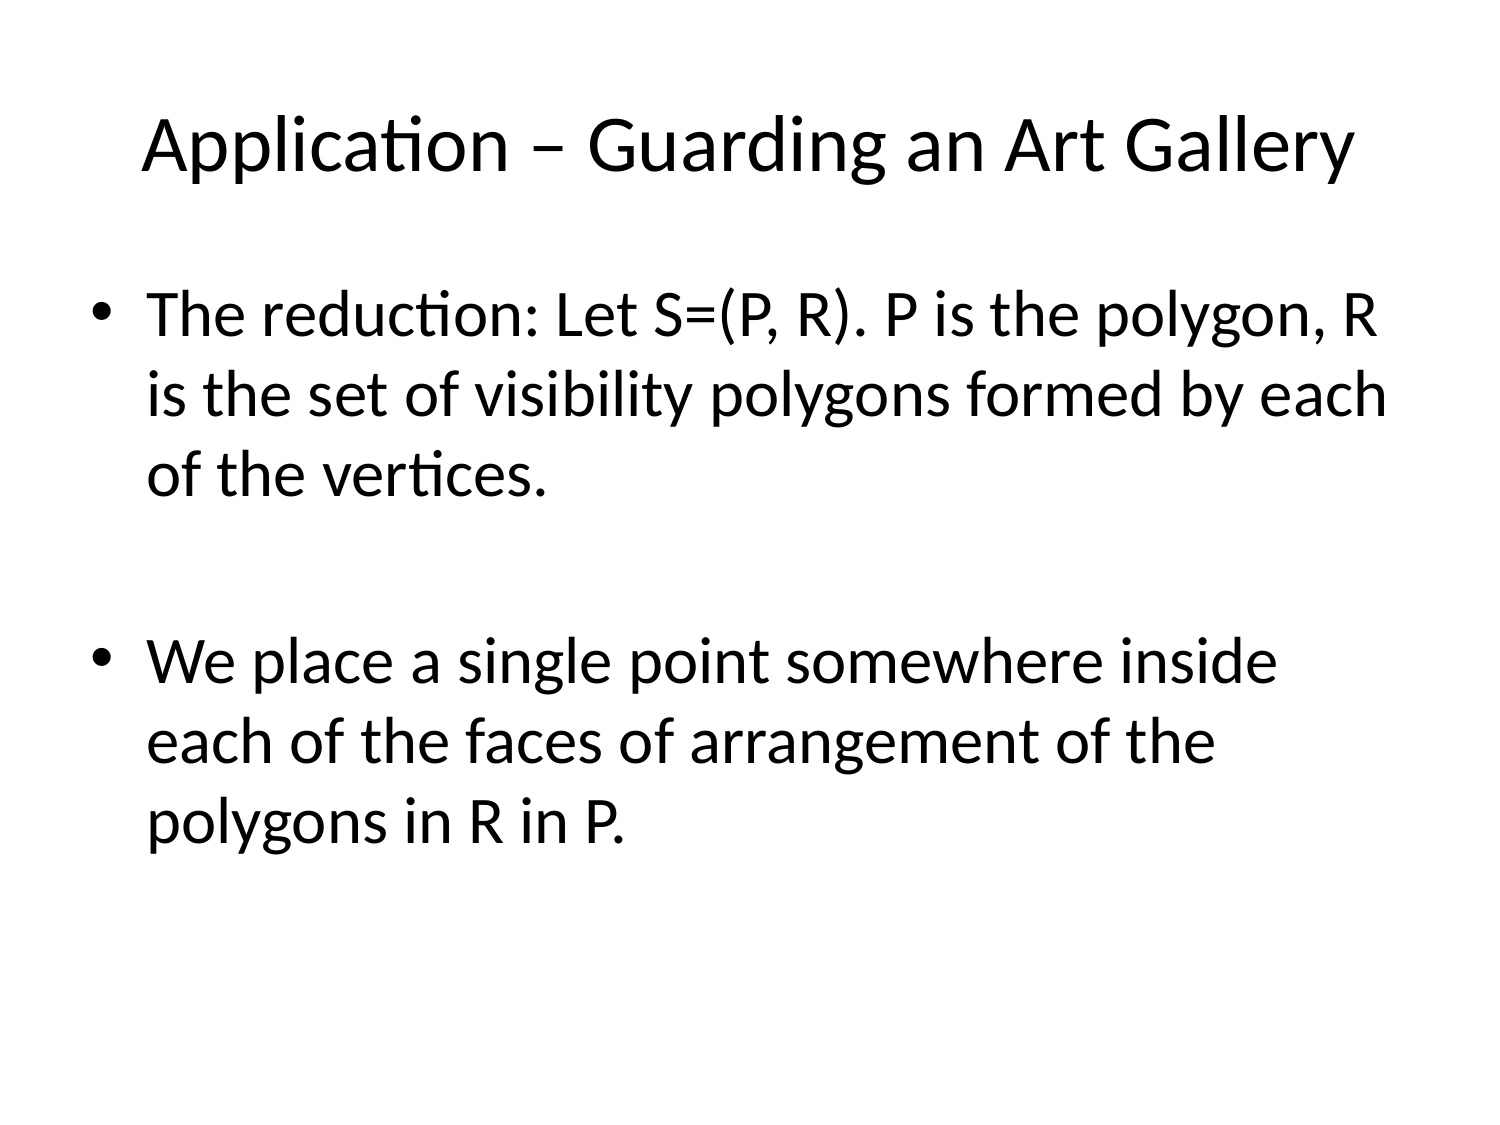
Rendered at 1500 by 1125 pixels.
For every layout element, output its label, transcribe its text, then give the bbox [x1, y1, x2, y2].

title Application – Guarding an Art Gallery [75, 45, 1425, 233]
list The reduction: Let S=(P, R). P is the polygon, R is the set of visibility polygons formed by each of the vertices. We place a single point somewhere inside each of the faces of arrangement of the polygons in R in P. [75, 262, 1425, 1005]
